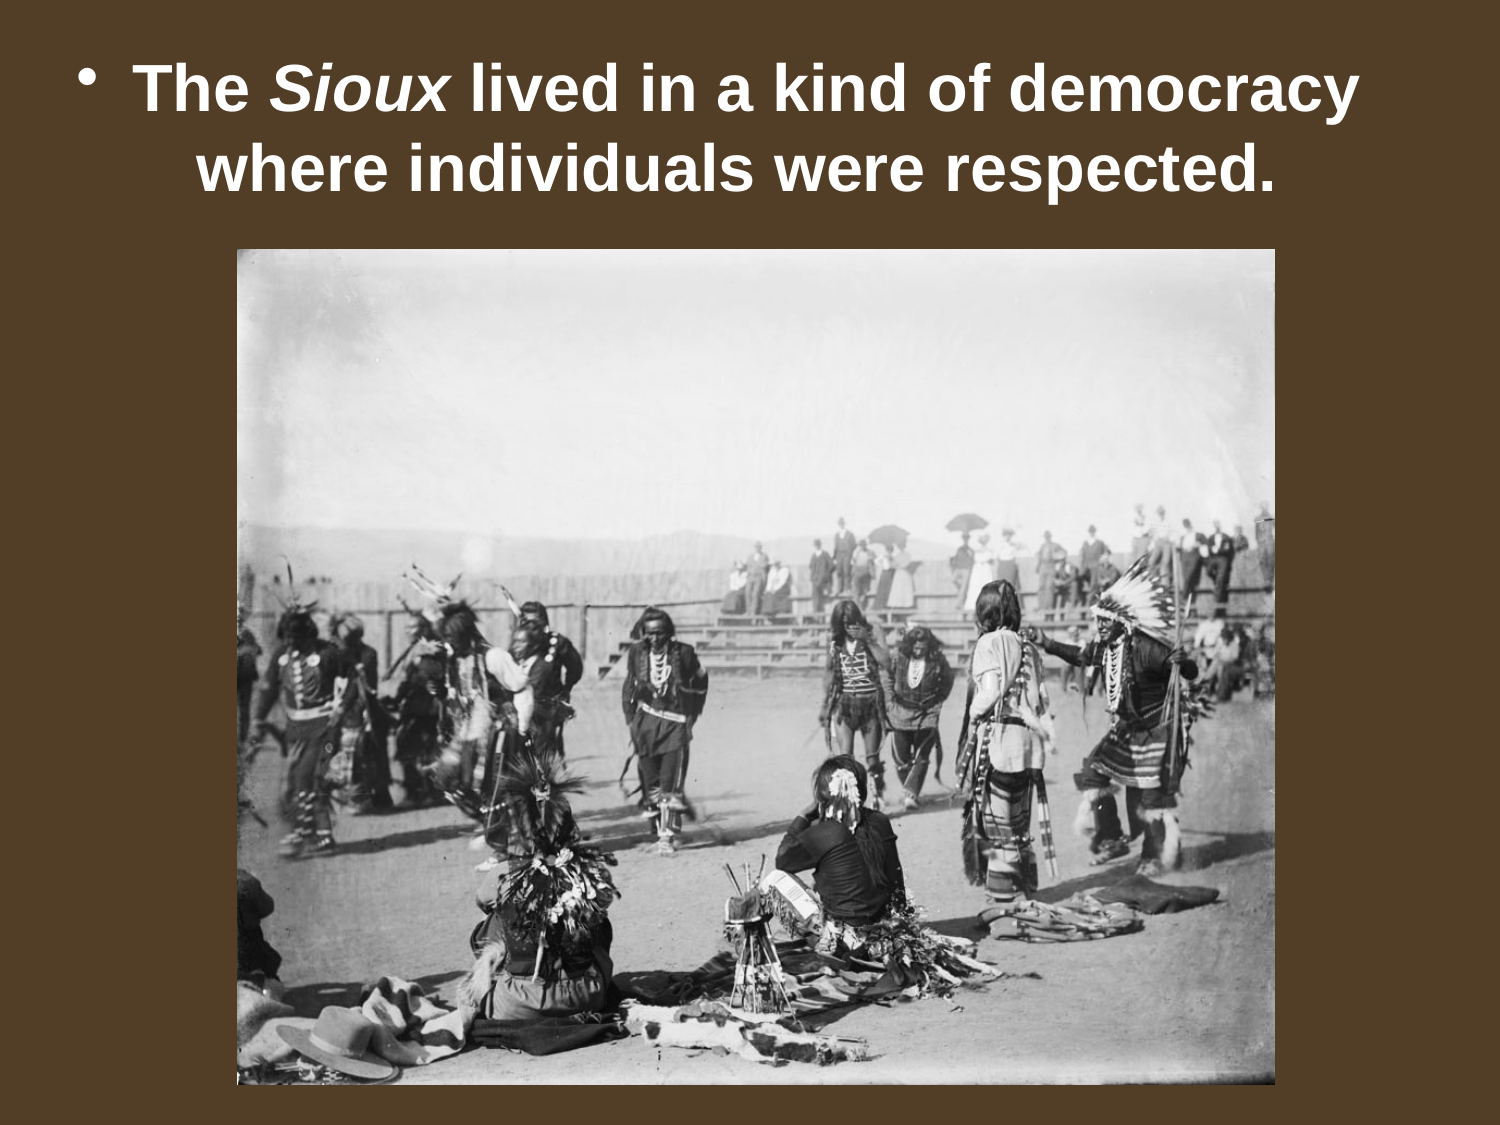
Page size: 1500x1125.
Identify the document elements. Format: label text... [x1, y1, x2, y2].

picture [237, 249, 1276, 1085]
list The Sioux lived in a kind of democracy where individuals were respected. [0, 37, 1438, 775]
